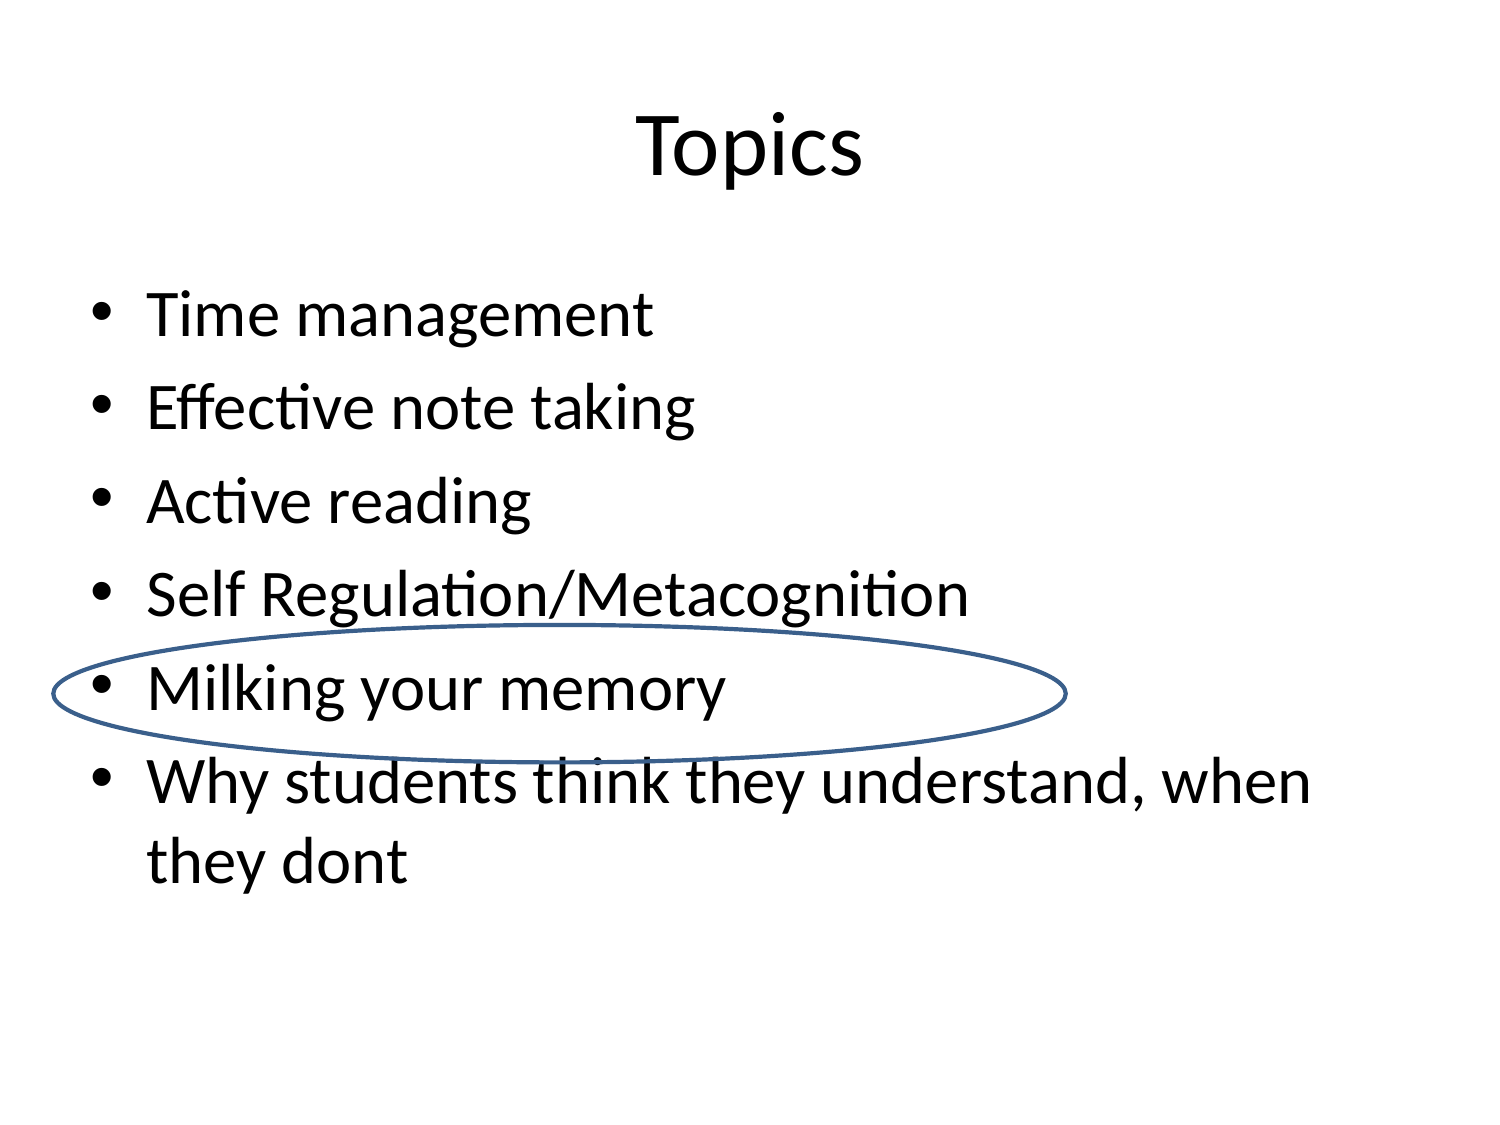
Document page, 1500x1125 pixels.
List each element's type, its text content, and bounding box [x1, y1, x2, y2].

list Time management Effective note taking Active reading Self Regulation/Metacognition Milking your memory Why students think they understand, when they dont [75, 262, 1425, 1005]
text_box [51, 622, 1068, 765]
title Topics [75, 45, 1425, 233]
